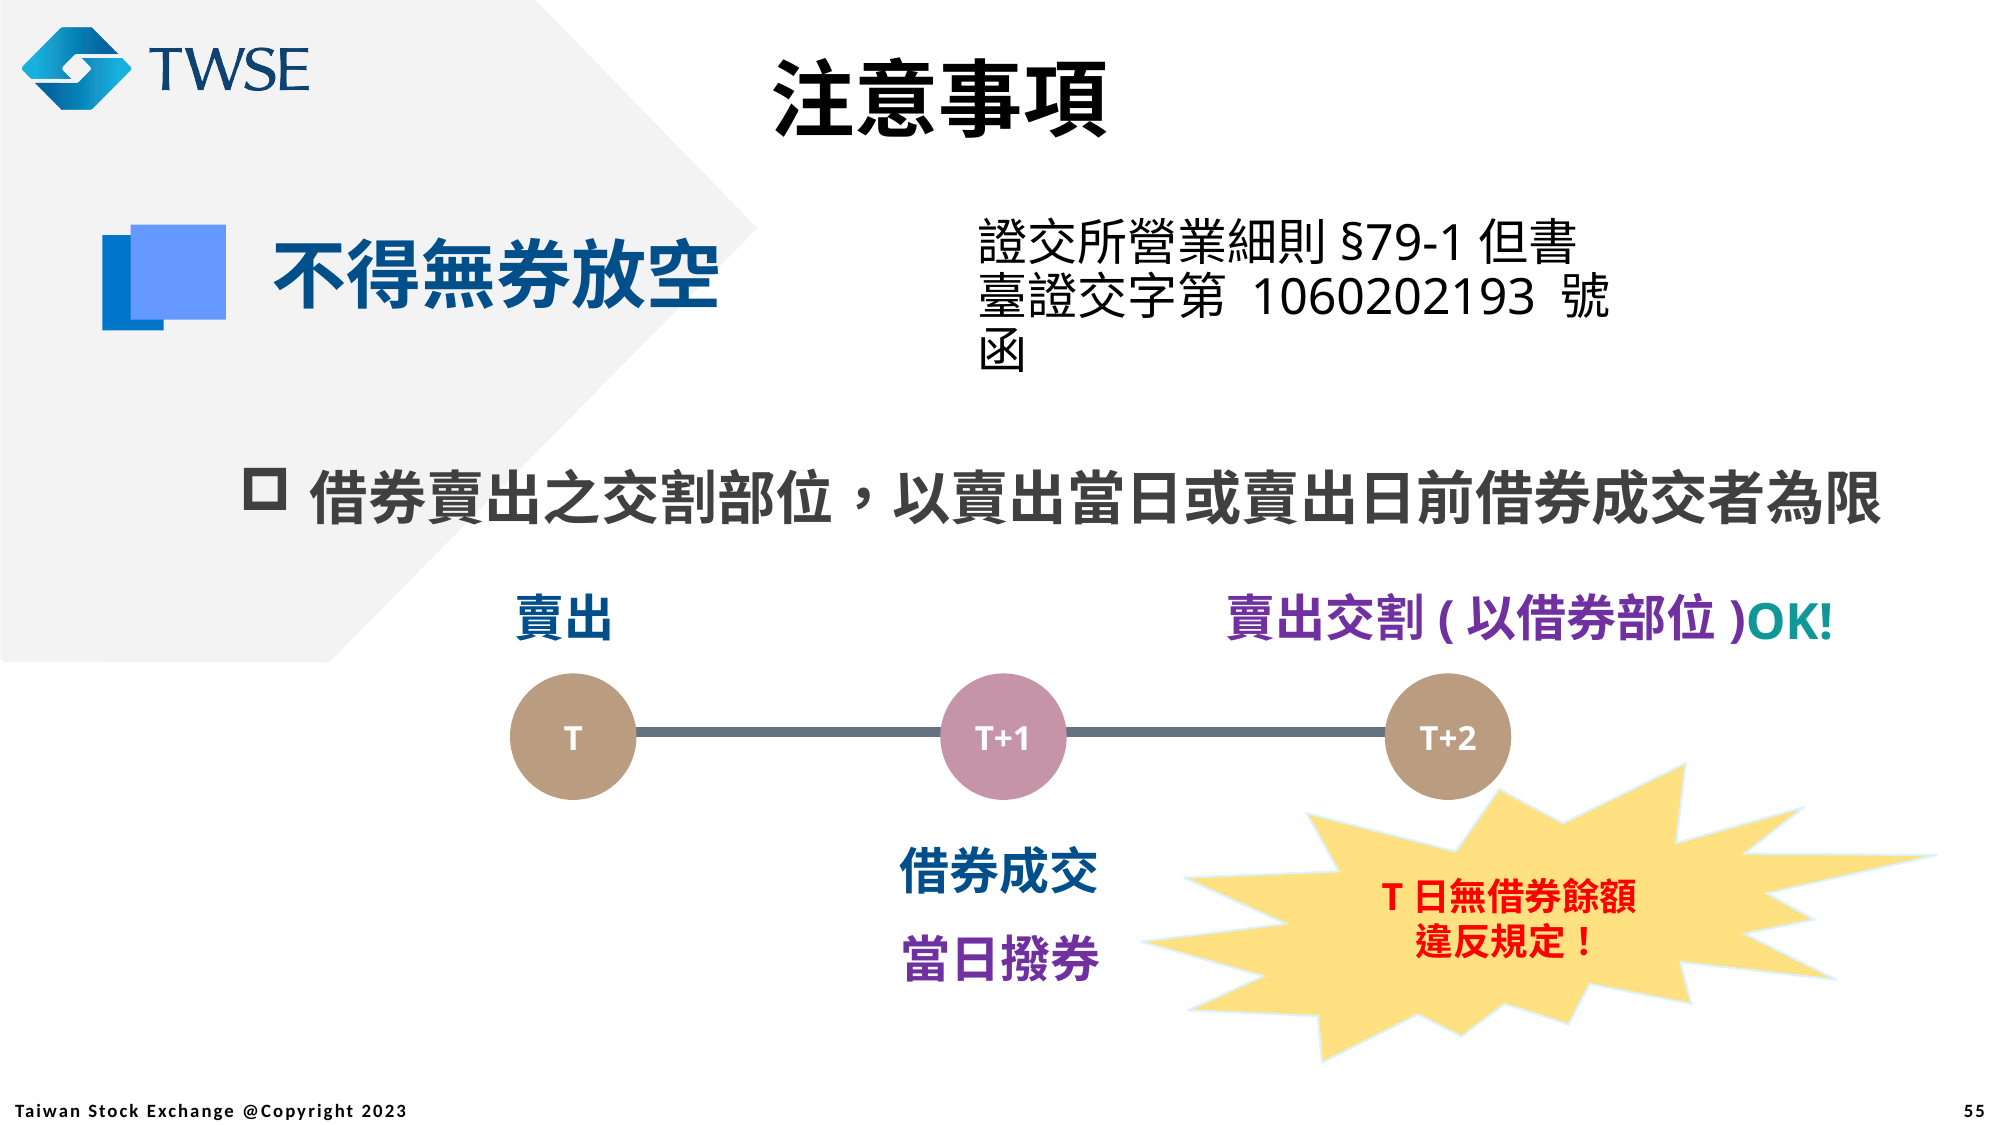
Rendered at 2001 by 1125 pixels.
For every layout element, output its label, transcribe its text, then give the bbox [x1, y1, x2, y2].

list 注意事項 [247, 17, 1923, 156]
text_box 賣出 [514, 571, 651, 647]
text_box 當日撥券 [900, 912, 1121, 988]
text_box [130, 224, 226, 320]
text_box T [508, 672, 638, 801]
text_box T日無借券餘額 違反規定！ [1140, 761, 1938, 1065]
text_box 不得無券放空 [271, 238, 823, 320]
text_box T+2 [1383, 672, 1513, 801]
text_box 借券賣出之交割部位，以賣出當日或賣出日前借券成交者為限 [239, 444, 1937, 532]
text_box 賣出交割(以借券部位) [1225, 571, 1760, 647]
picture [0, 0, 781, 675]
text_box 借券成交 [899, 824, 1120, 900]
text_box T+1 [939, 672, 1068, 731]
text_box OK! [1745, 574, 1882, 650]
slide_number 55 [1911, 1080, 2000, 1125]
text_box [101, 234, 165, 331]
text_box 證交所營業細則§79-1但書 臺證交字第 1060202193 號函 [977, 217, 1648, 380]
text_box T+1 [939, 732, 1068, 801]
